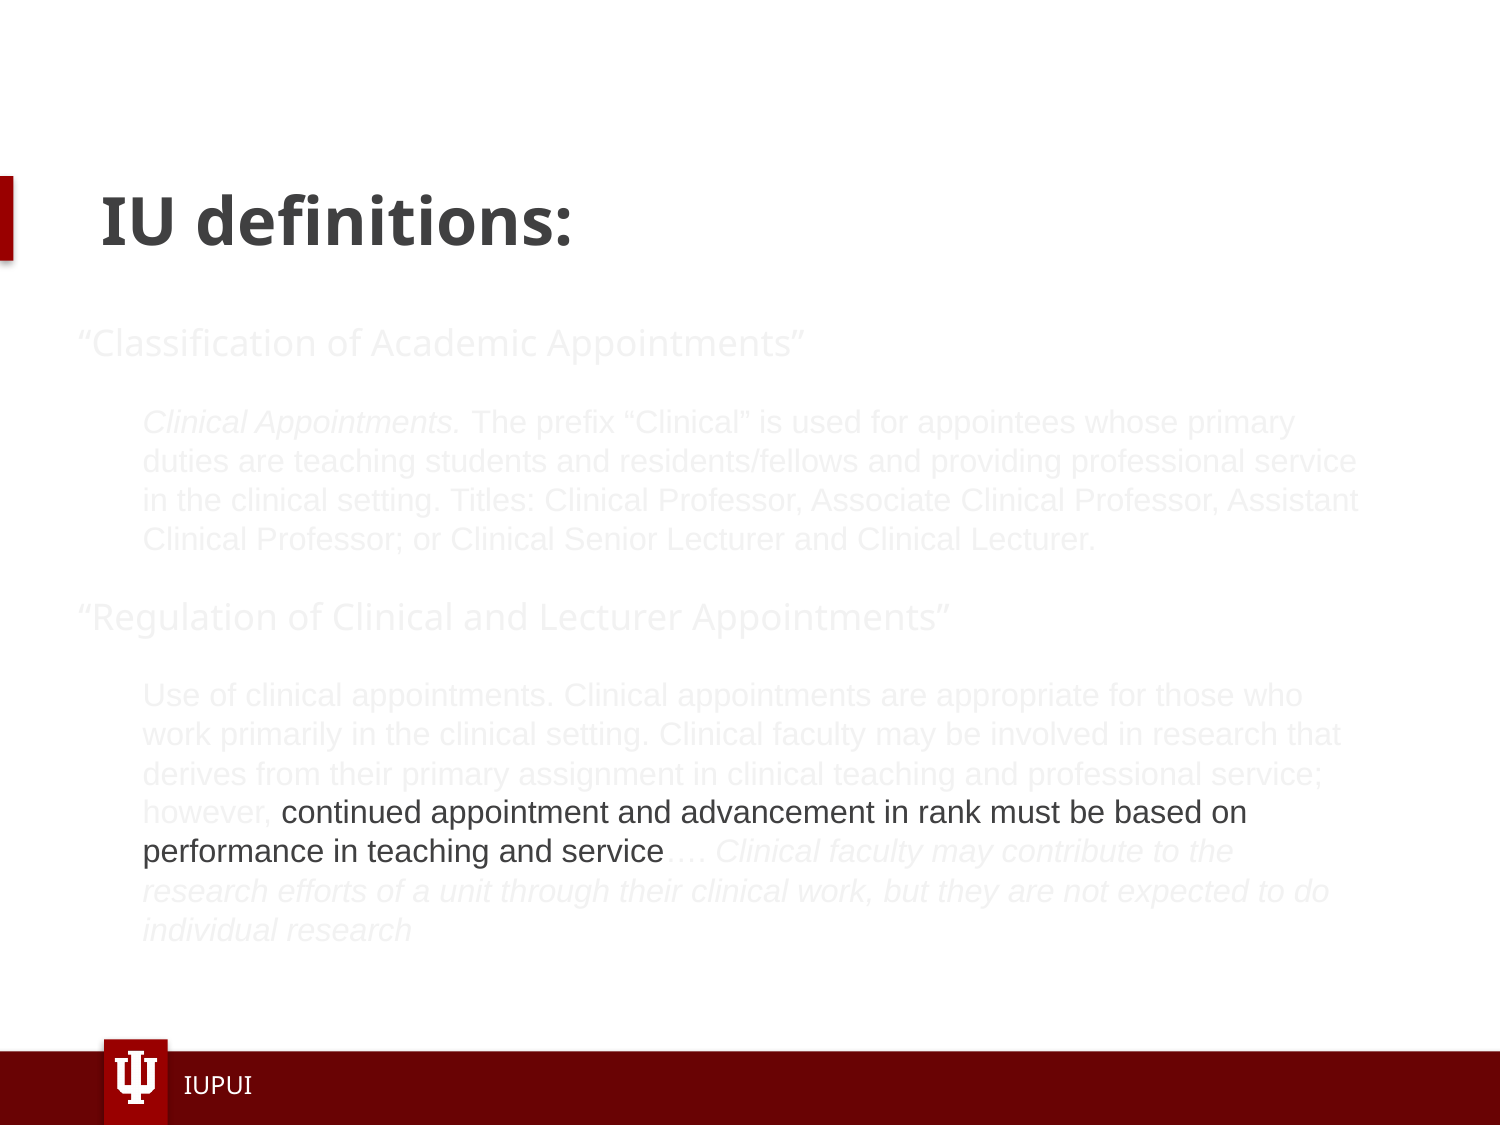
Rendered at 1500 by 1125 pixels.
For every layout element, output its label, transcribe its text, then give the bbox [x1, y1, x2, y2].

list “Classification of Academic Appointments” Clinical Appointments. The prefix “Clinical” is used for appointees whose primary duties are teaching students and residents/fellows and providing professional service in the clinical setting. Titles: Clinical Professor, Associate Clinical Professor, Assistant Clinical Professor; or Clinical Senior Lecturer and Clinical Lecturer. “Regulation of Clinical and Lecturer Appointments” Use of clinical appointments. Clinical appointments are appropriate for those who work primarily in the clinical setting. Clinical faculty may be involved in research that derives from their primary assignment in clinical teaching and professional service; however, continued appointment and advancement in rank must be based on performance in teaching and service…. Clinical faculty may contribute to the research efforts of a unit through their clinical work, but they are not expected to do individual research [63, 312, 1379, 989]
title IU definitions: [86, 166, 1400, 271]
